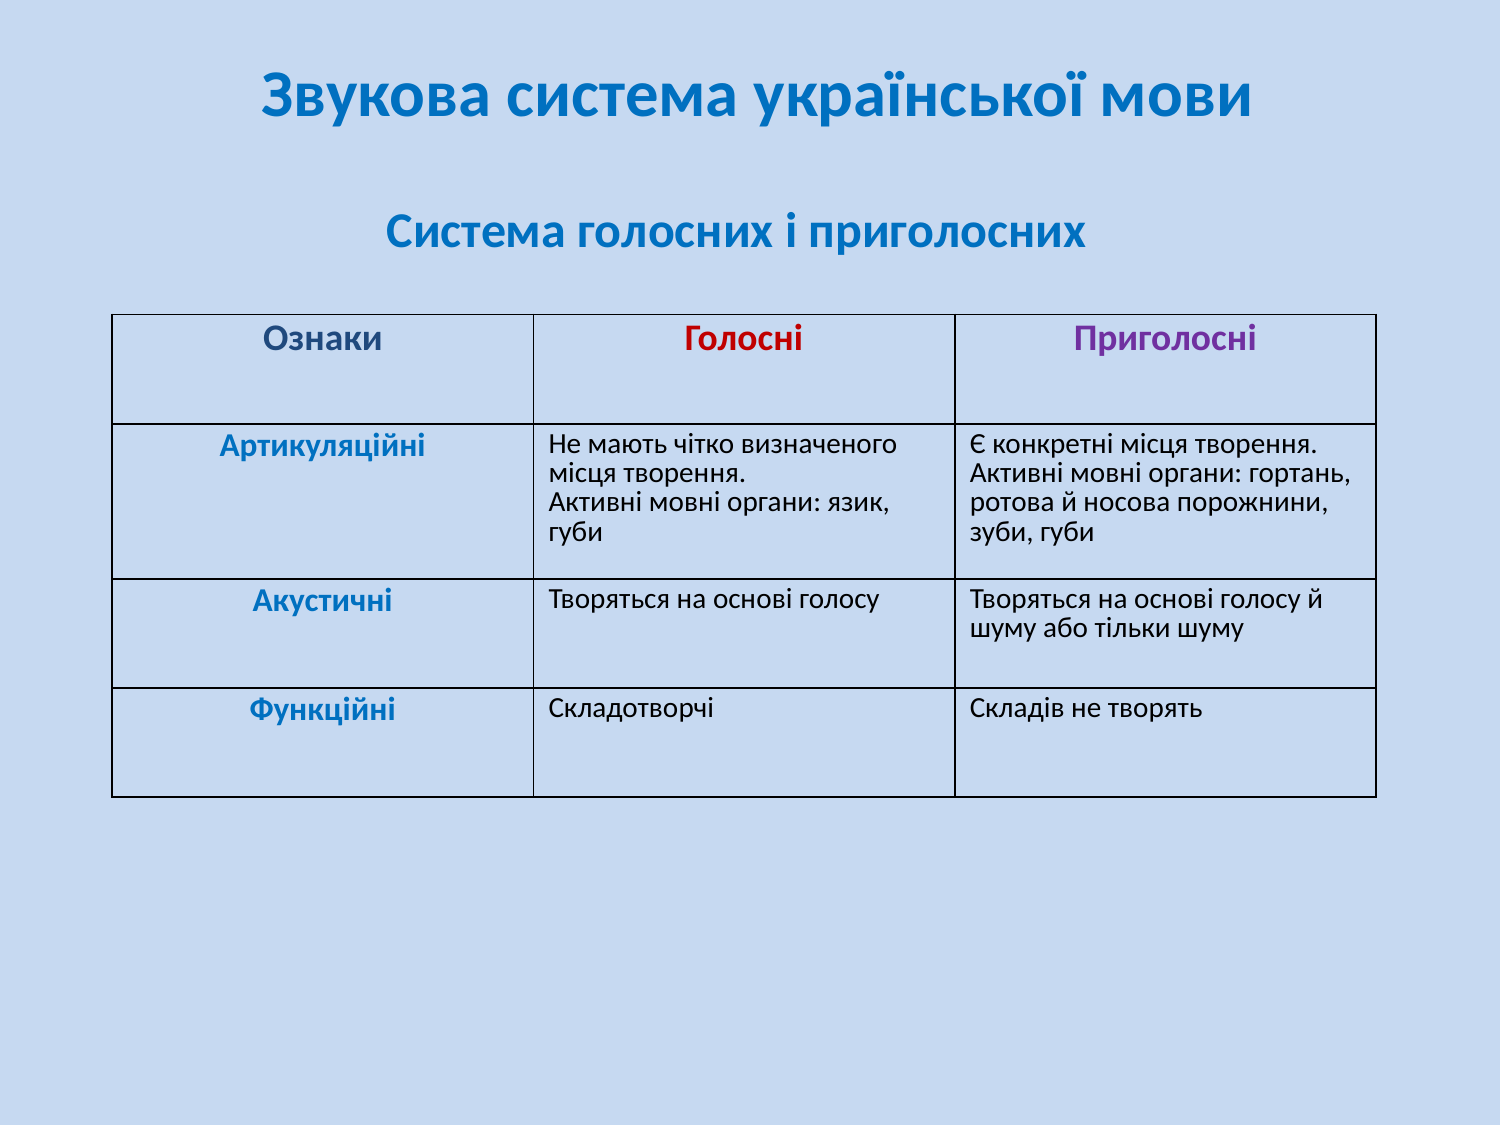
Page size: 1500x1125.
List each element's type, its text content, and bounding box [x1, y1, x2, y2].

text_box Система голосних і приголосних [371, 190, 1102, 265]
table_cell Є конкретні місця творення. Активні мовні органи: гортань, ротова й носова порожнини, зуби, губи [956, 425, 1375, 578]
table_cell Творяться на основі голосу й шуму або тільки шуму [956, 580, 1375, 687]
text_box Звукова система української мови [246, 42, 1270, 138]
table_header Ознаки [113, 315, 533, 423]
table_cell Творяться на основі голосу [534, 580, 954, 687]
table_cell Складів не творять [956, 689, 1375, 796]
table_cell Функційні [113, 689, 533, 796]
table_cell Складотворчі [534, 689, 954, 796]
table_cell Акустичні [113, 580, 533, 687]
table_cell Артикуляційні [113, 425, 533, 578]
table_cell Не мають чітко визначеного місця творення. Активні мовні органи: язик, губи [534, 425, 954, 578]
table_header Голосні [534, 315, 954, 423]
table_header Приголосні [956, 315, 1375, 423]
